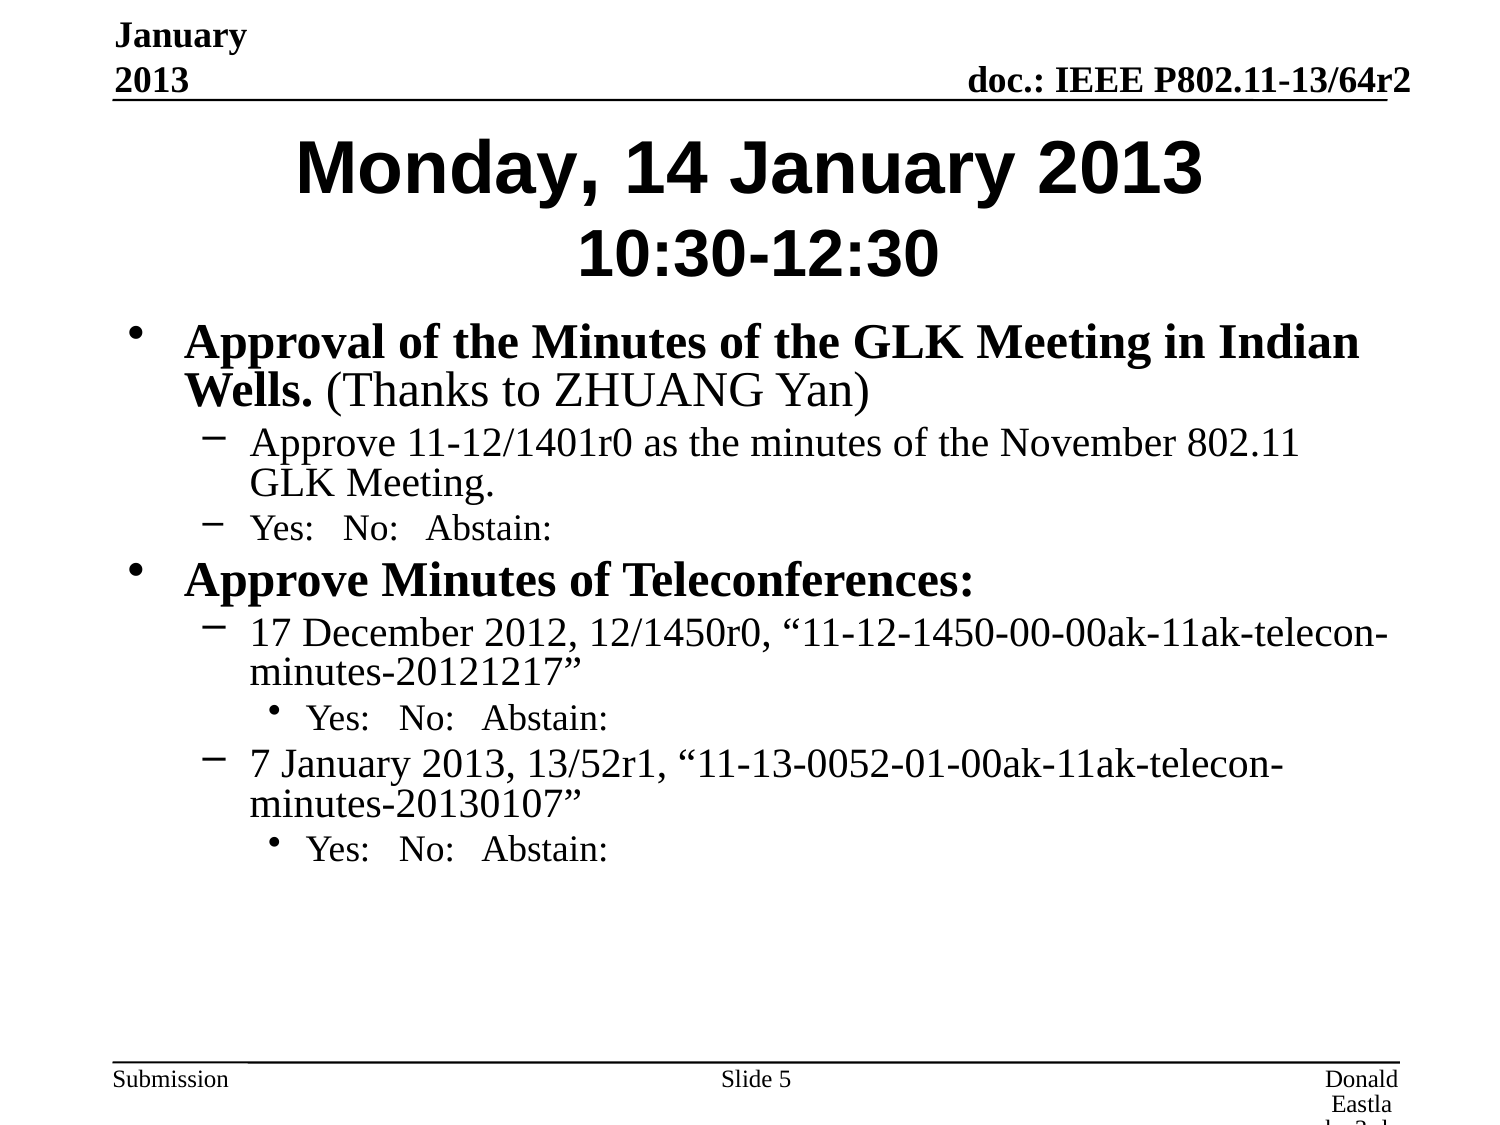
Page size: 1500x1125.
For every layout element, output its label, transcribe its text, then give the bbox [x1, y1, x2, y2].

footer Donald Eastlake 3rd, Huawei Technologies [1325, 1063, 1402, 1093]
list Approval of the Minutes of the GLK Meeting in Indian Wells. (Thanks to ZHUANG Yan) Approve 11-12/1401r0 as the minutes of the November 802.11 GLK Meeting. Yes: No: Abstain: Approve Minutes of Teleconferences: 17 December 2012, 12/1450r0, “11-12-1450-00-00ak-11ak-telecon-minutes-20121217” Yes: No: Abstain: 7 January 2013, 13/52r1, “11-13-0052-01-00ak-11ak-telecon-minutes-20130107” Yes: No: Abstain: [112, 312, 1413, 1063]
title Monday, 14 January 2013 10:30-12:30 [112, 112, 1388, 288]
slide_number Slide 5 [712, 1063, 800, 1093]
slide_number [114, 54, 290, 100]
